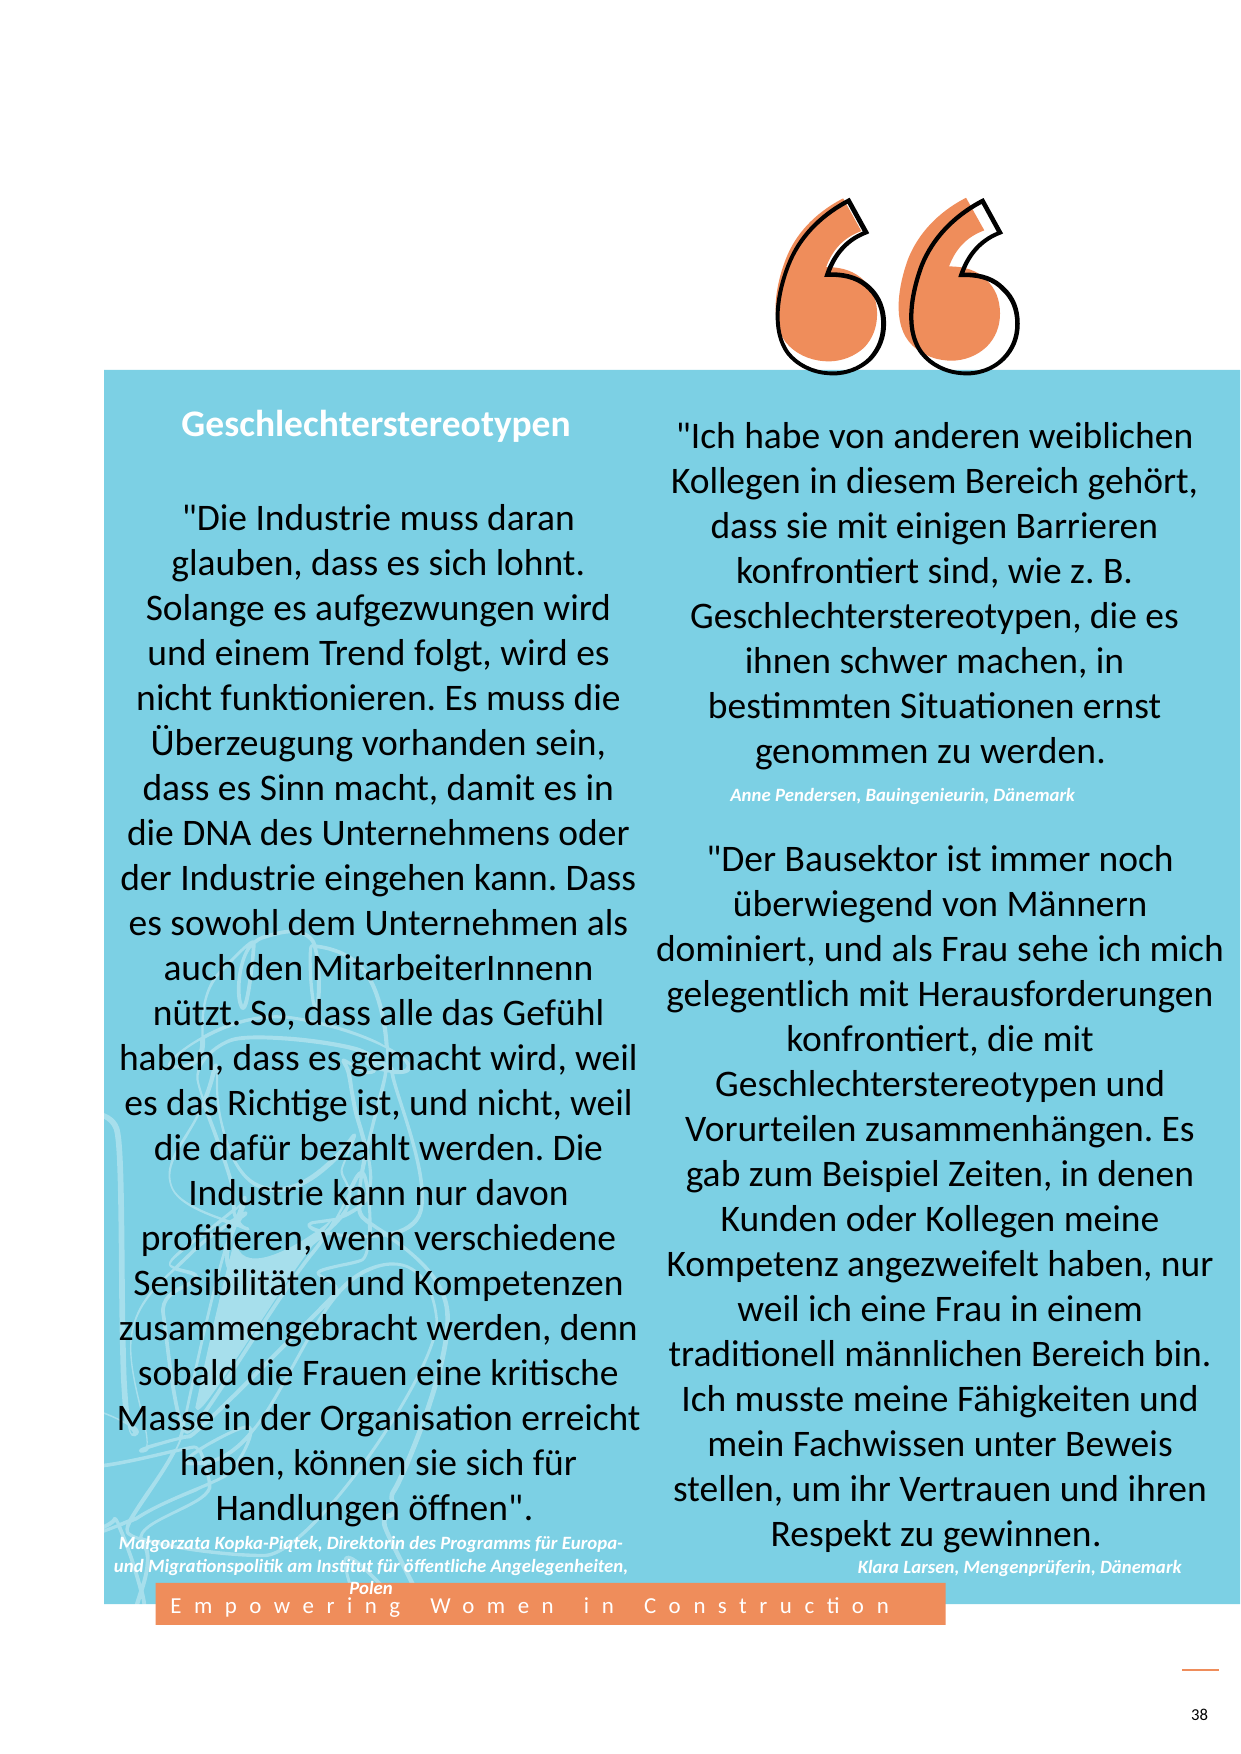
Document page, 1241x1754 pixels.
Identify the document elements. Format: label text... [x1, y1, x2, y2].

slide_number 38 [1170, 1692, 1229, 1736]
text_box Klara Larsen, Mengenprüferin, Dänemark [752, 1547, 1241, 1613]
text_box "Der Bausektor ist immer noch überwiegend von Männern dominiert, und als Frau sehe ich mich gelegentlich mit Herausforderungen konfrontiert, die mit Geschlechterstereotypen und Vorurteilen zusammenhängen. Es gab zum Beispiel Zeiten, in denen Kunden oder Kollegen meine Kompetenz angezweifelt haben, nur weil ich eine Frau in einem traditionell männlichen Bereich bin. Ich musste meine Fähigkeiten und mein Fachwissen unter Beweis stellen, um ihr Vertrauen und ihren Respekt zu gewinnen. [656, 1049, 1241, 1339]
text_box Małgorzata Kopka-Piątek, Direktorin des Programms für Europa- und Migrationspolitik am Institut für öffentliche Angelegenheiten, Polen [93, 1523, 649, 1588]
text_box Anne Pendersen, Bauingenieurin, Dänemark [656, 775, 1171, 841]
list Geschlechterstereotypen [166, 391, 620, 464]
text_box "Ich habe von anderen weiblichen Kollegen in diesem Bereich gehört, dass sie mit einigen Barrieren konfrontiert sind, wie z. B. Geschlechterstereotypen, die es ihnen schwer machen, in bestimmten Situationen ernst genommen zu werden. [640, 446, 1229, 735]
text_box "Die Industrie muss daran glauben, dass es sich lohnt. Solange es aufgezwungen wird und einem Trend folgt, wird es nicht funktionieren. Es muss die Überzeugung vorhanden sein, dass es Sinn macht, damit es in die DNA des Unternehmens oder der Industrie eingehen kann. Dass es sowohl dem Unternehmen als auch den MitarbeiterInnenn nützt. So, dass alle das Gefühl haben, dass es gemacht wird, weil es das Richtige ist, und nicht, weil die dafür bezahlt werden. Die Industrie kann nur davon profitieren, wenn verschiedene Sensibilitäten und Kompetenzen zusammengebracht werden, denn sobald die Frauen eine kritische Masse in der Organisation erreicht haben, können sie sich für Handlungen öffnen". [101, 557, 656, 1465]
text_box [775, 197, 1020, 376]
